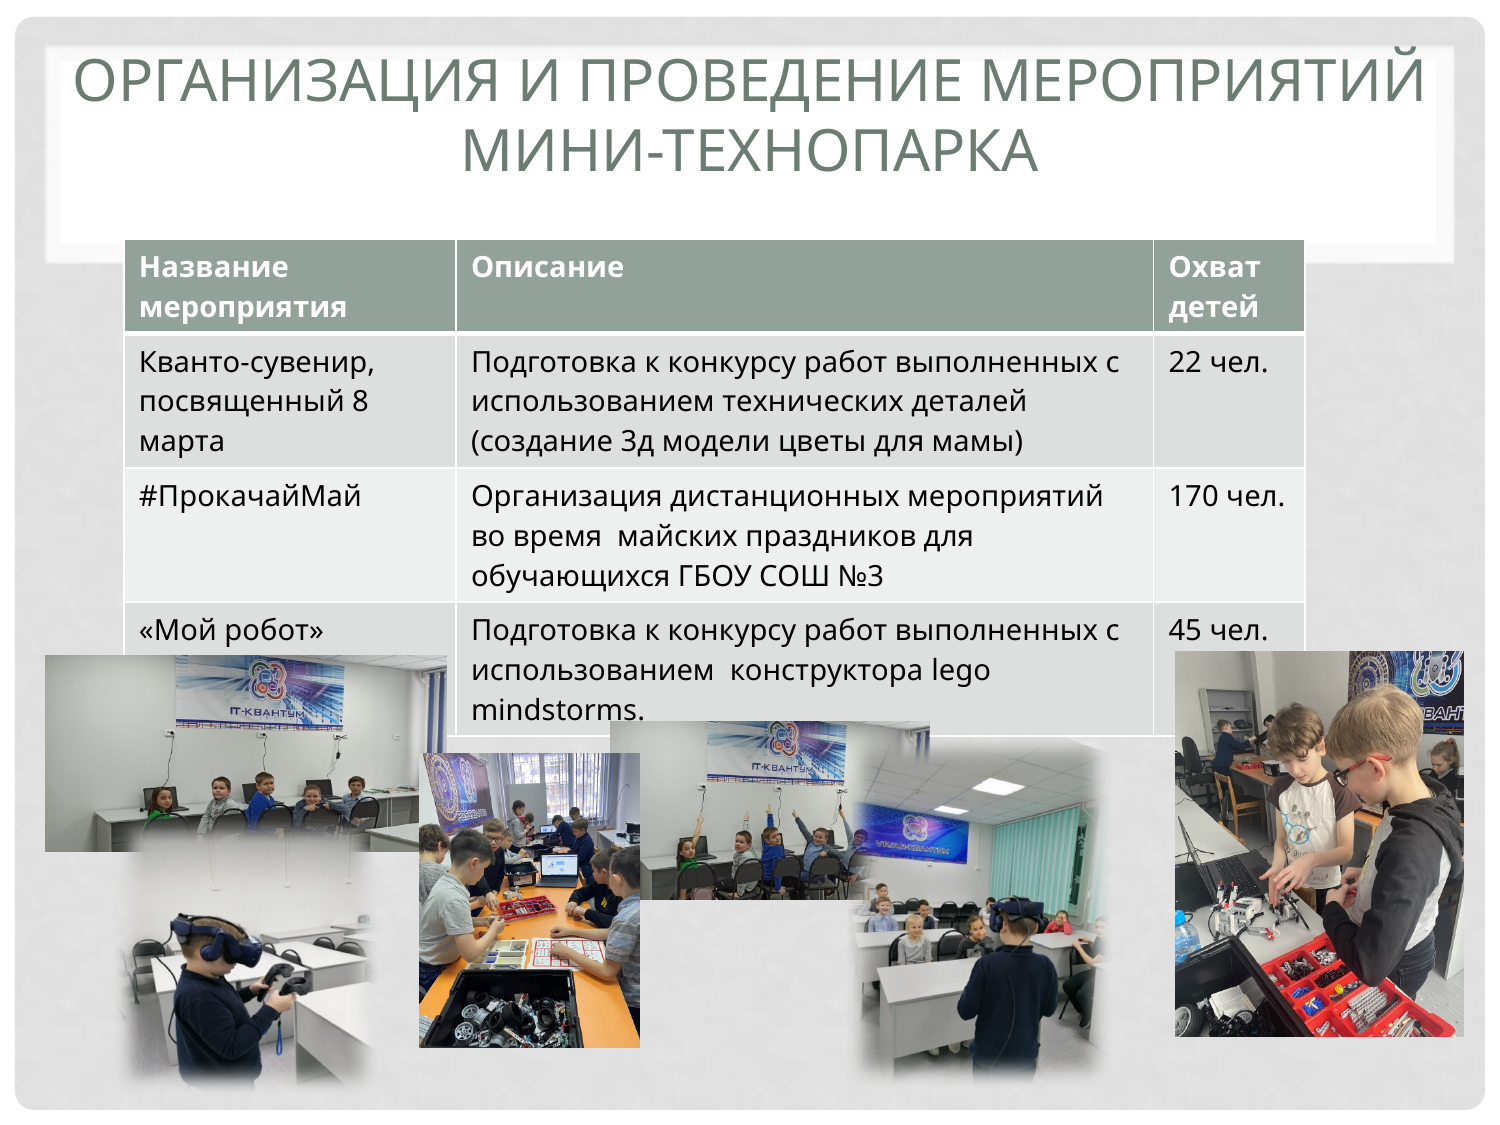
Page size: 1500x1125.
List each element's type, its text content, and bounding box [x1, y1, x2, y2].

table_cell Кванто-сувенир, посвященный 8 марта [125, 336, 455, 467]
table_cell 45 чел. [1154, 603, 1304, 735]
table_header Описание [457, 240, 1153, 331]
table_cell 22 чел. [1154, 336, 1304, 467]
picture [44, 654, 1113, 1096]
table_cell Организация дистанционных мероприятий во время майских праздников для обучающихся ГБОУ СОШ №3 [457, 469, 1153, 601]
picture [1174, 651, 1464, 1037]
table_cell #ПрокачайМай [125, 469, 455, 601]
table_header Охват детей [1154, 240, 1304, 331]
table_cell 170 чел. [1154, 469, 1304, 601]
table_cell «Мой робот» [125, 603, 455, 735]
table_cell Подготовка к конкурсу работ выполненных с использованием конструктора lego mindstorms. [457, 603, 1153, 735]
title Организация и проведение мероприятий мини-технопарка [0, 19, 1500, 207]
table_cell Подготовка к конкурсу работ выполненных с использованием технических деталей (создание 3д модели цветы для мамы) [457, 336, 1153, 467]
table_header Название мероприятия [125, 240, 455, 331]
